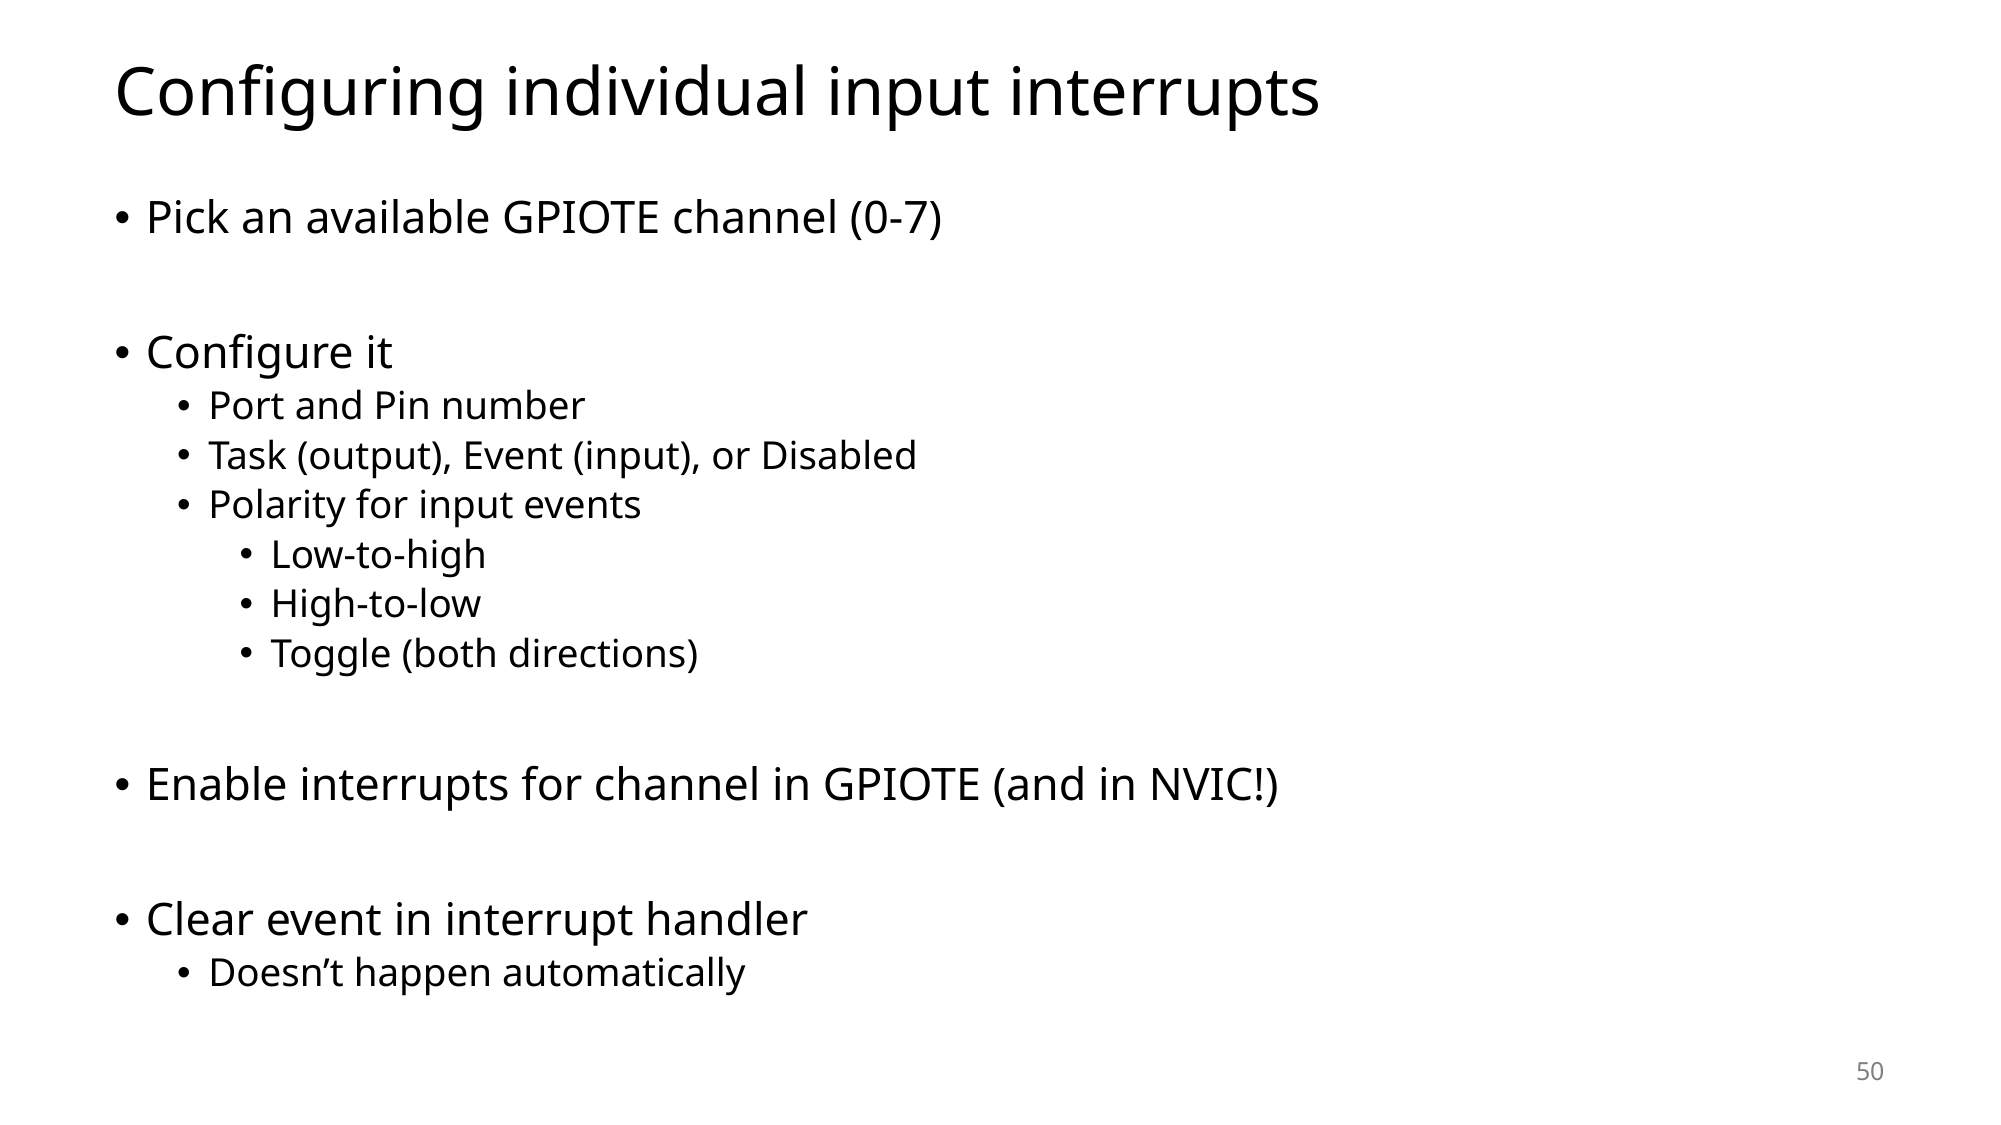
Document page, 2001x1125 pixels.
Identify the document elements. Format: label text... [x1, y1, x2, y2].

slide_number 50 [1749, 1042, 1900, 1103]
list Pick an available GPIOTE channel (0-7) Configure it Port and Pin number Task (output), Event (input), or Disabled Polarity for input events Low-to-high High-to-low Toggle (both directions) Enable interrupts for channel in GPIOTE (and in NVIC!) Clear event in interrupt handler Doesn’t happen automatically [99, 187, 1900, 1013]
title Configuring individual input interrupts [99, 37, 1900, 150]
